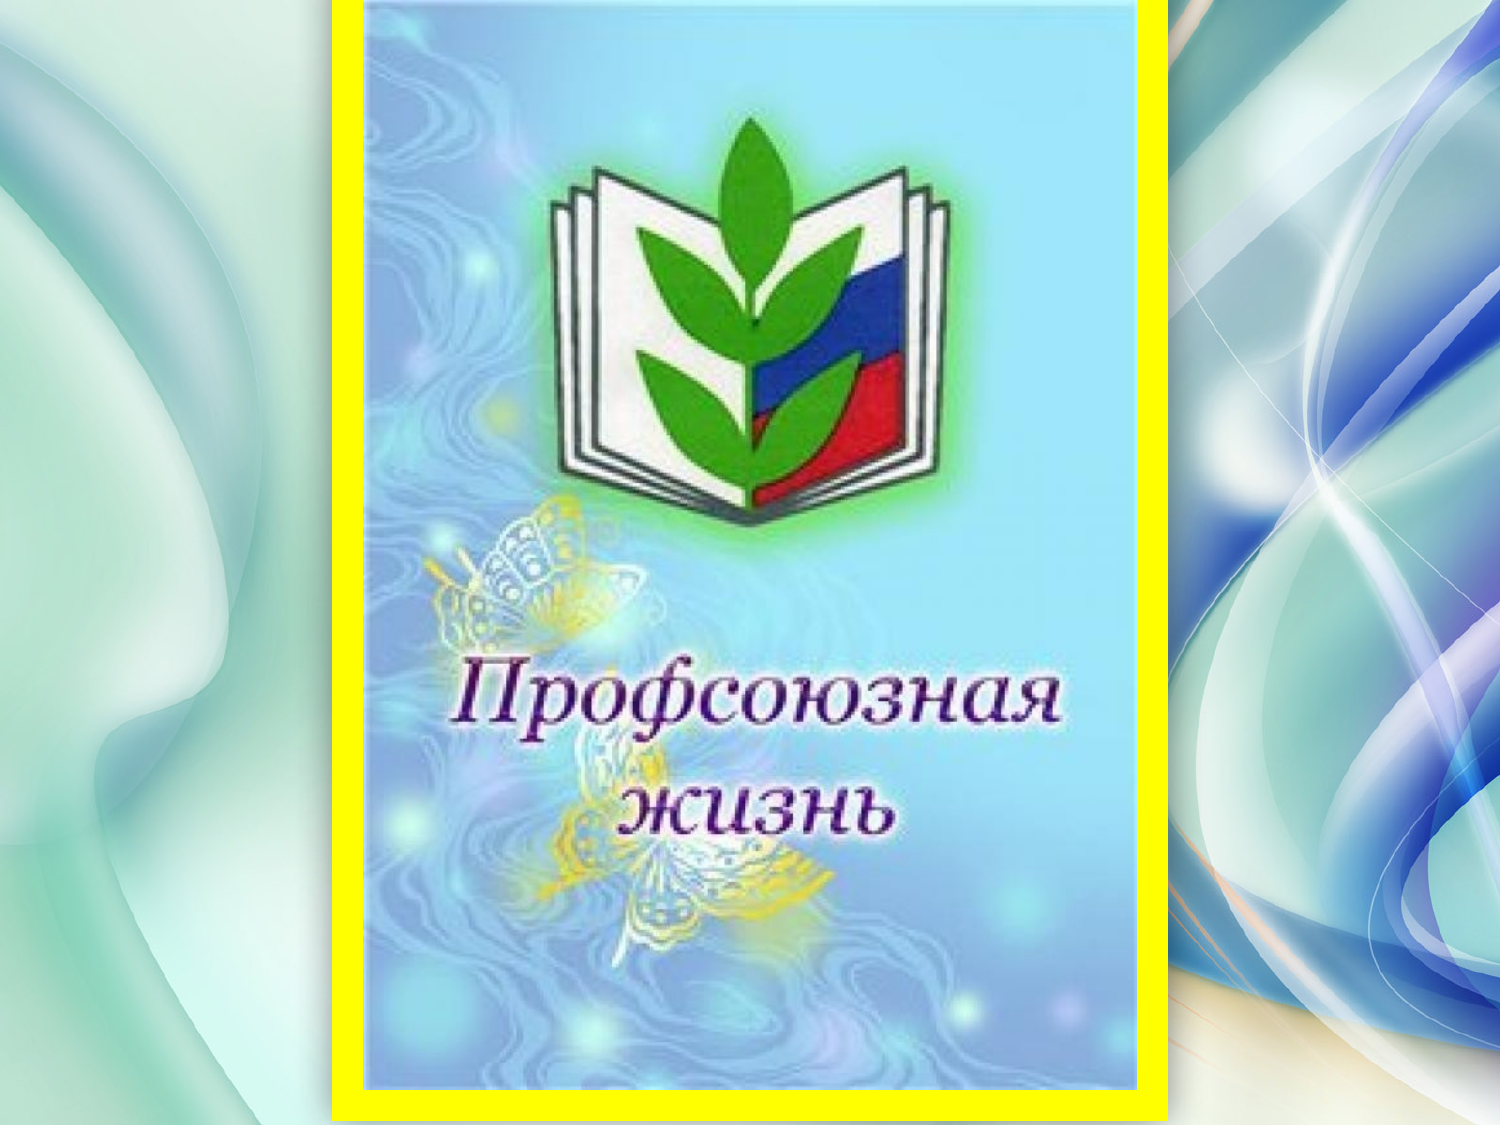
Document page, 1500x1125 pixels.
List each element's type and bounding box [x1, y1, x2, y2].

list [362, 0, 1138, 1091]
picture [0, 0, 1500, 1125]
